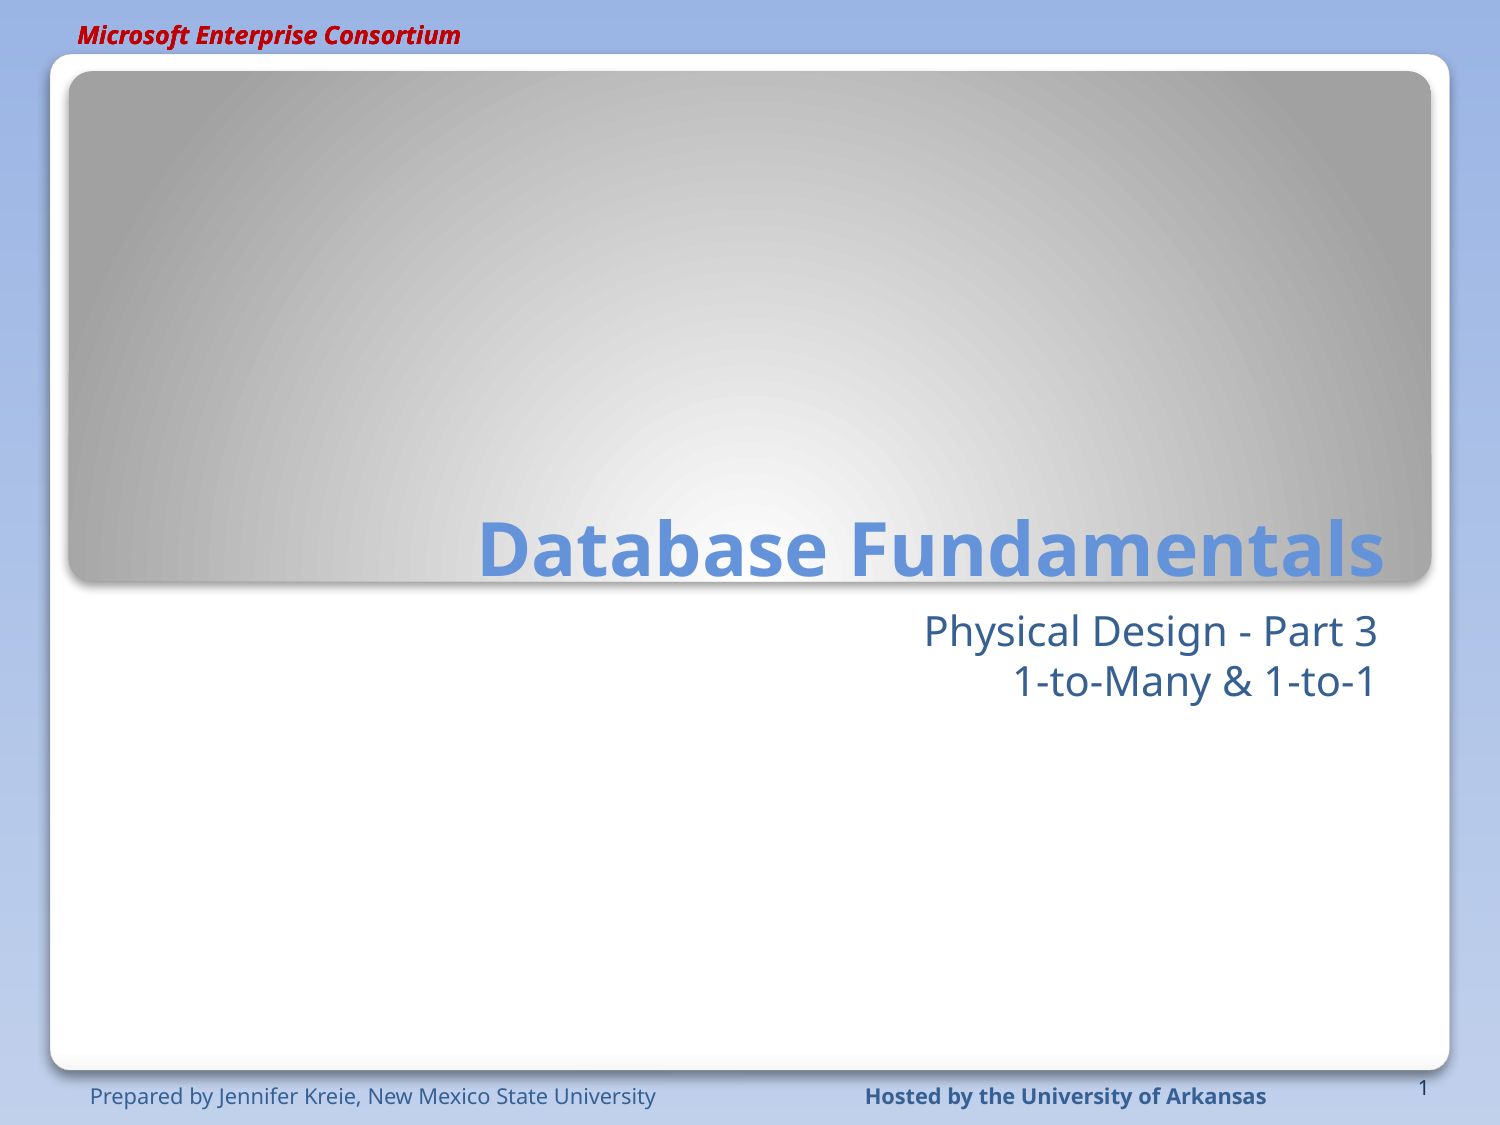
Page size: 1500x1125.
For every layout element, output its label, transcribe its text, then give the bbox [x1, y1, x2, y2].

subtitle Physical Design - Part 3 1-to-Many & 1-to-1 [118, 604, 1394, 755]
slide_number 1 [1369, 1074, 1445, 1110]
title Database Fundamentals [118, 298, 1394, 599]
text_box Microsoft Enterprise Consortium [62, 12, 563, 48]
